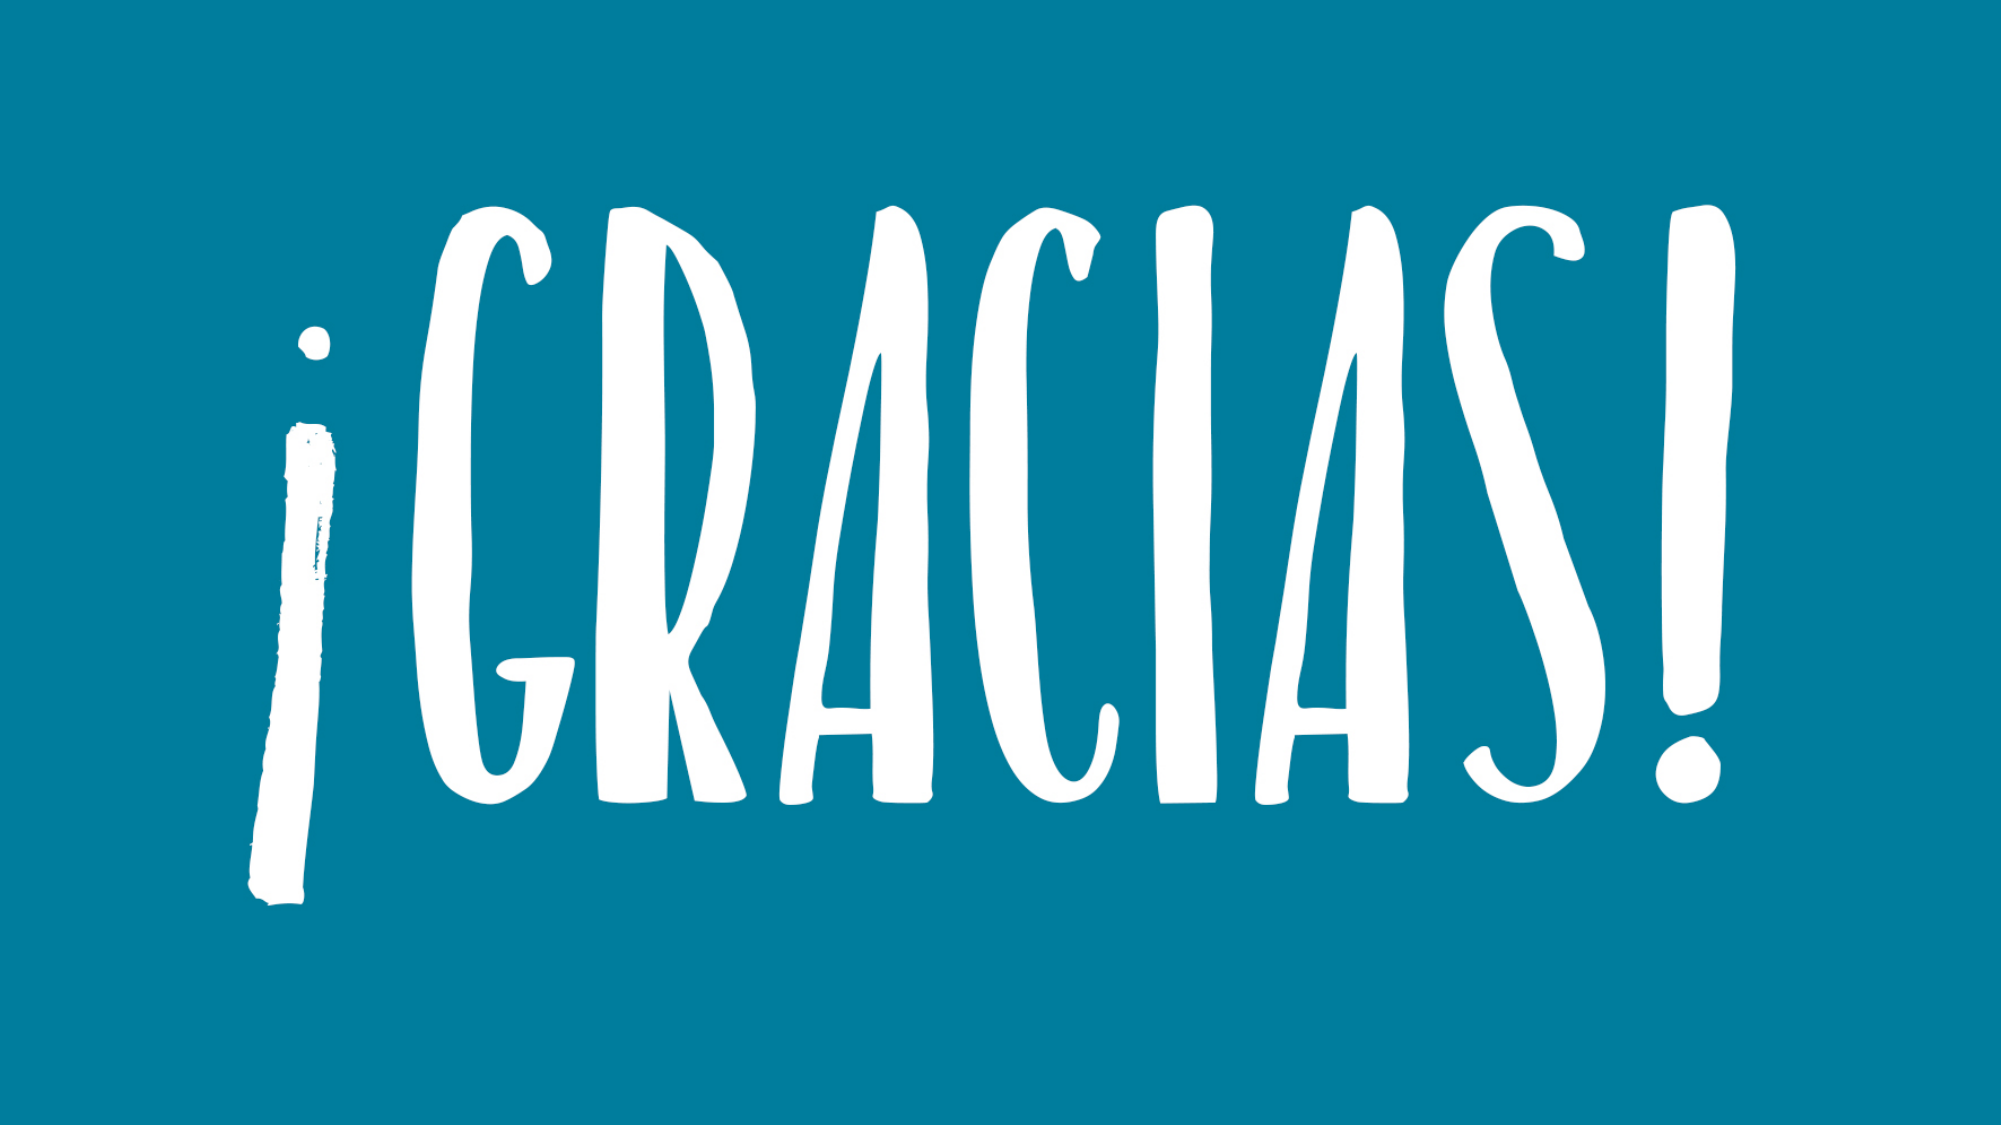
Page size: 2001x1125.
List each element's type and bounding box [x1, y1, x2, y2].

picture [970, 207, 1119, 803]
picture [1444, 205, 1605, 803]
picture [248, 422, 336, 905]
picture [1656, 736, 1720, 803]
picture [412, 206, 574, 804]
picture [779, 206, 934, 804]
picture [1661, 205, 1735, 715]
picture [596, 207, 755, 803]
picture [299, 326, 330, 360]
picture [1153, 205, 1217, 803]
picture [1255, 206, 1409, 804]
